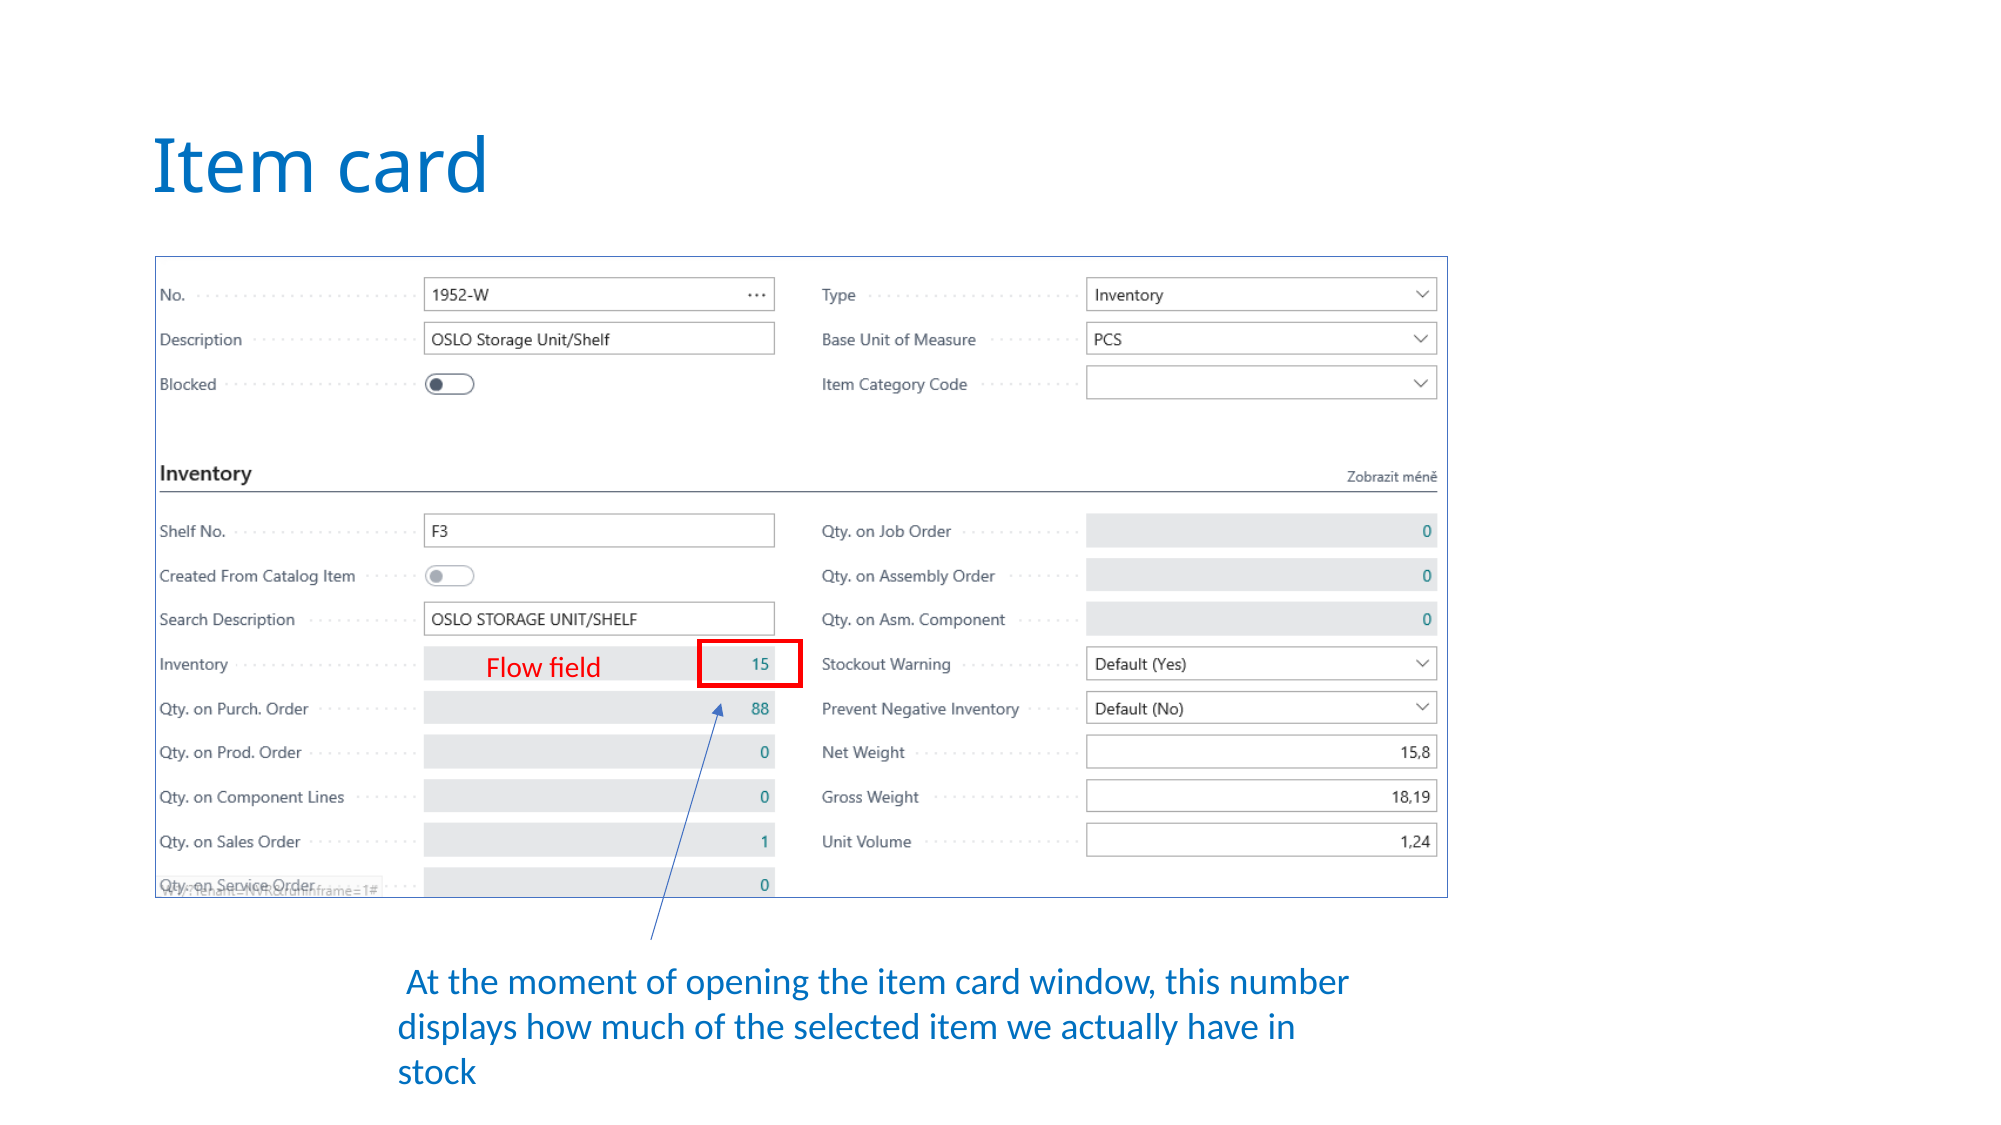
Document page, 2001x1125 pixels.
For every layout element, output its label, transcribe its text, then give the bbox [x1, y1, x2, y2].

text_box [650, 703, 721, 940]
picture [155, 256, 1448, 898]
text_box At the moment of opening the item card window, this number displays how much of the selected item we actually have in stock [382, 949, 1383, 1100]
title Item card [137, 59, 1863, 278]
